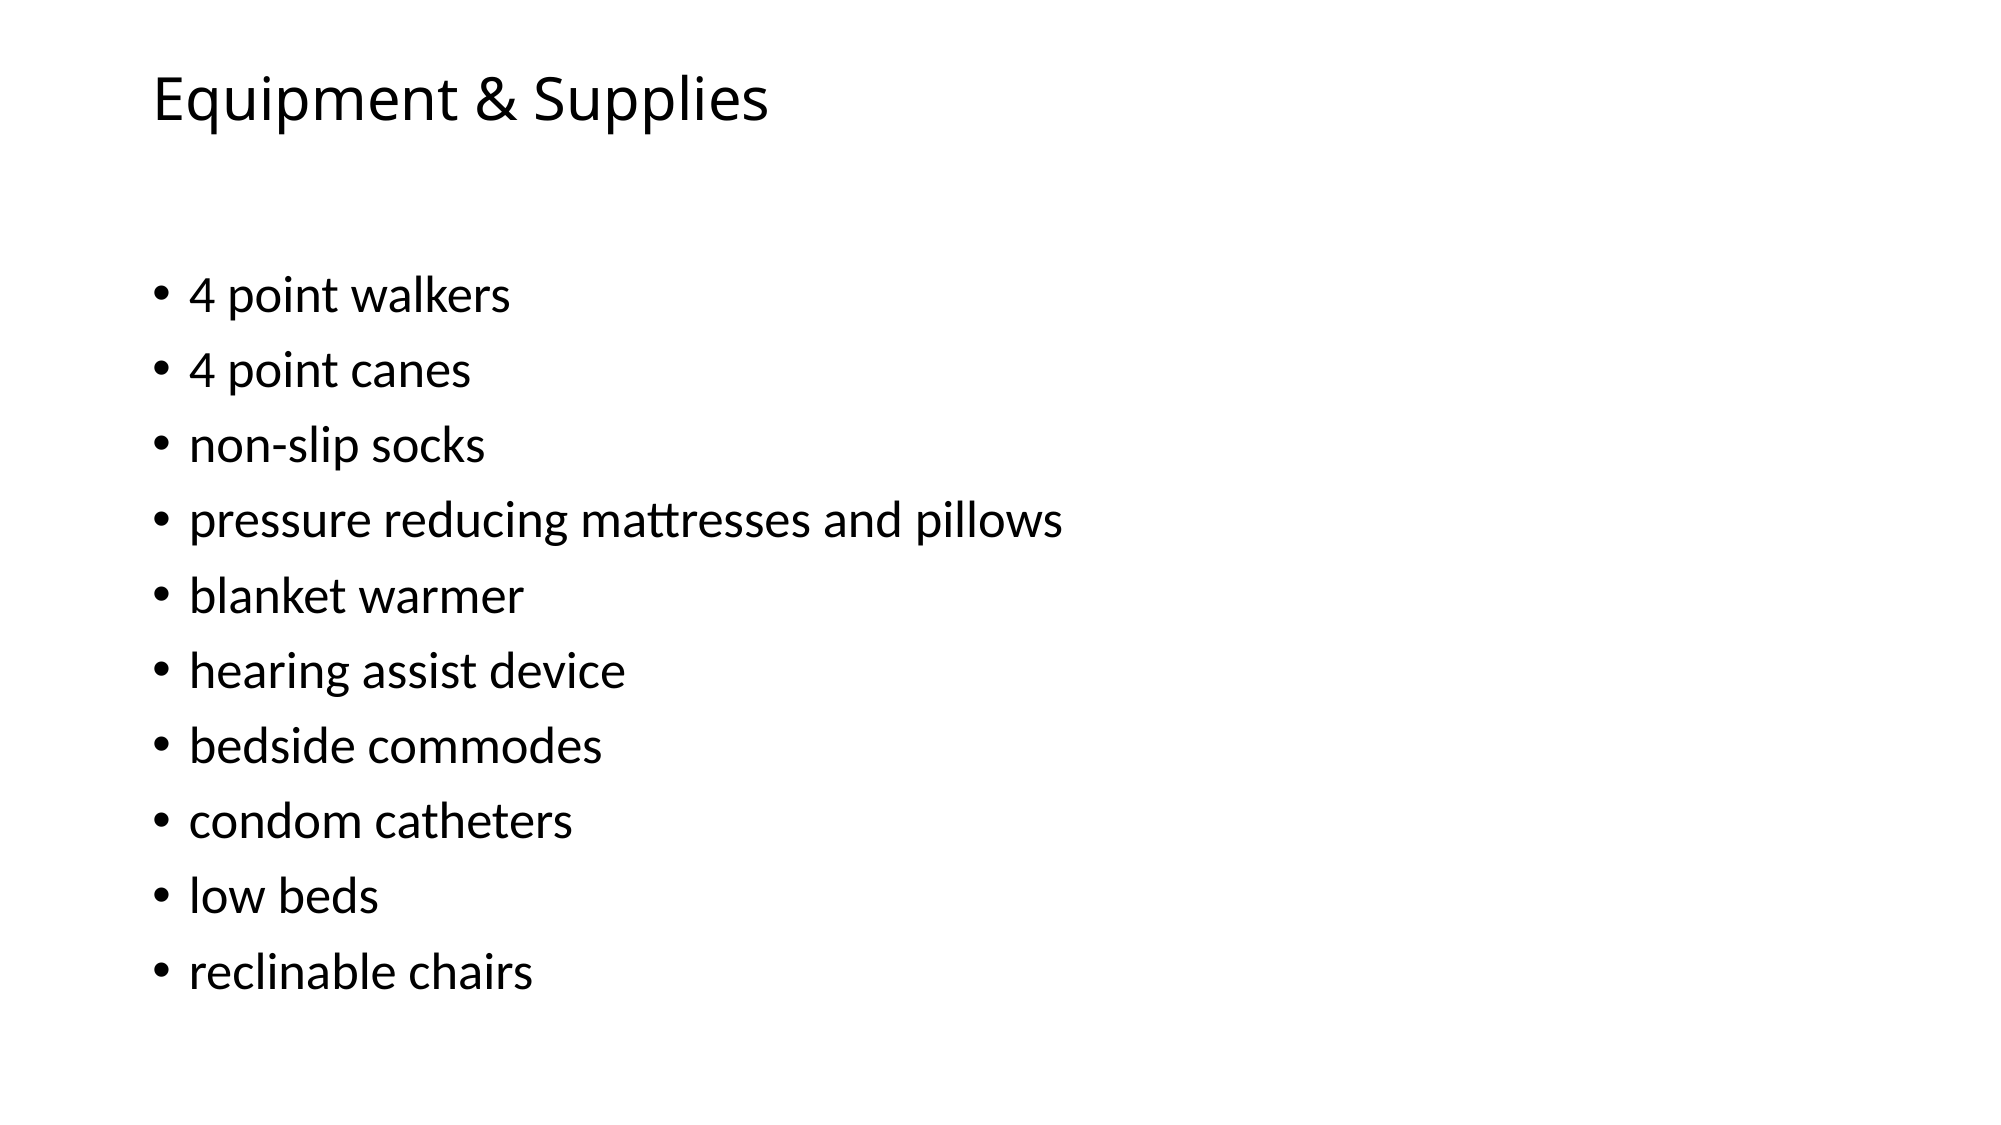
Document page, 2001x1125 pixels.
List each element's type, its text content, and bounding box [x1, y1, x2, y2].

list 4 point walkers 4 point canes non-slip socks pressure reducing mattresses and pillows blanket warmer hearing assist device bedside commodes condom catheters low beds reclinable chairs [137, 259, 1863, 1014]
title Equipment & Supplies [137, 59, 1863, 259]
